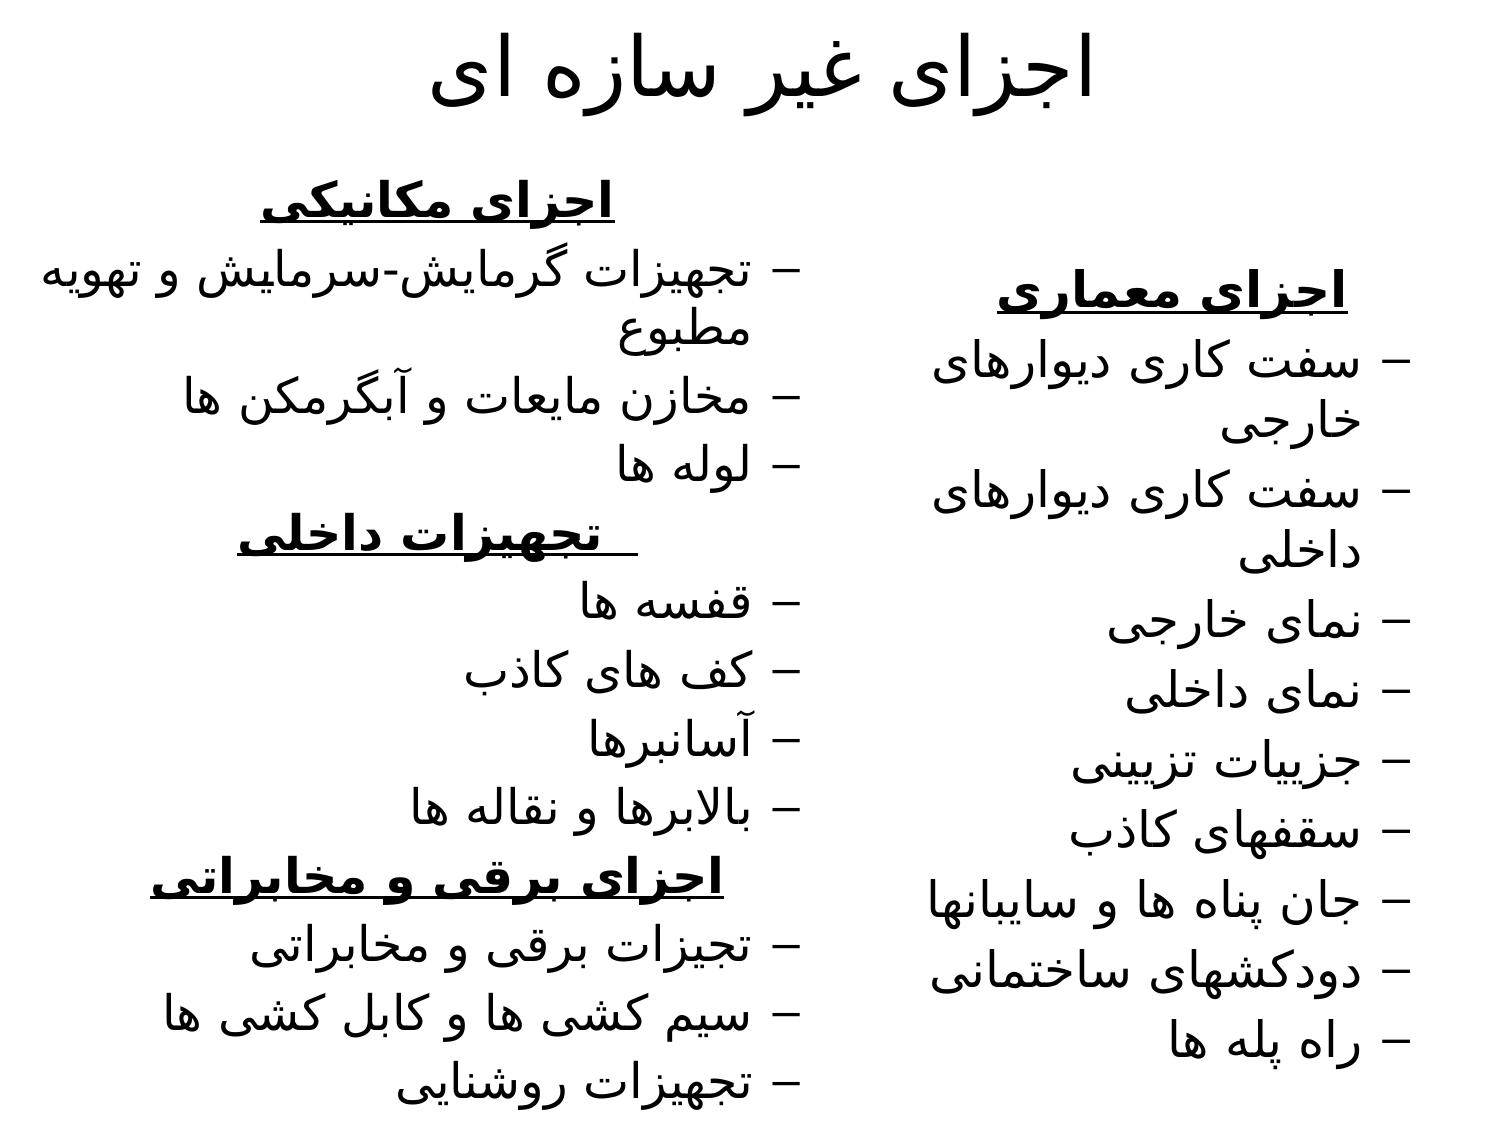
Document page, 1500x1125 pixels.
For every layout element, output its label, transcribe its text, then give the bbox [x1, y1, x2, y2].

list اجزای معماری سفت کاری دیوارهای خارجی سفت کاری دیوارهای داخلی نمای خارجی نمای داخلی جزییات تزیینی سقفهای کاذب جان پناه ها و سایبانها دودکشهای ساختمانی راه پله ها [888, 249, 1500, 1050]
title اجزای غیر سازه ای [187, 0, 1313, 126]
list اجزای مکانیکی تجهیزات گرمایش-سرمایش و تهویه مطبوع مخازن مایعات و آبگرمکن ها لوله ها تجهیزات داخلی قفسه ها کف های کاذب آسانبرها بالابرها و نقاله ها اجزای برقی و مخابراتی تجیزات برقی و مخابراتی سیم کشی ها و کابل کشی ها تجهیزات روشنایی [0, 160, 888, 1125]
text_box [237, 474, 769, 800]
text_box [287, 725, 795, 1050]
